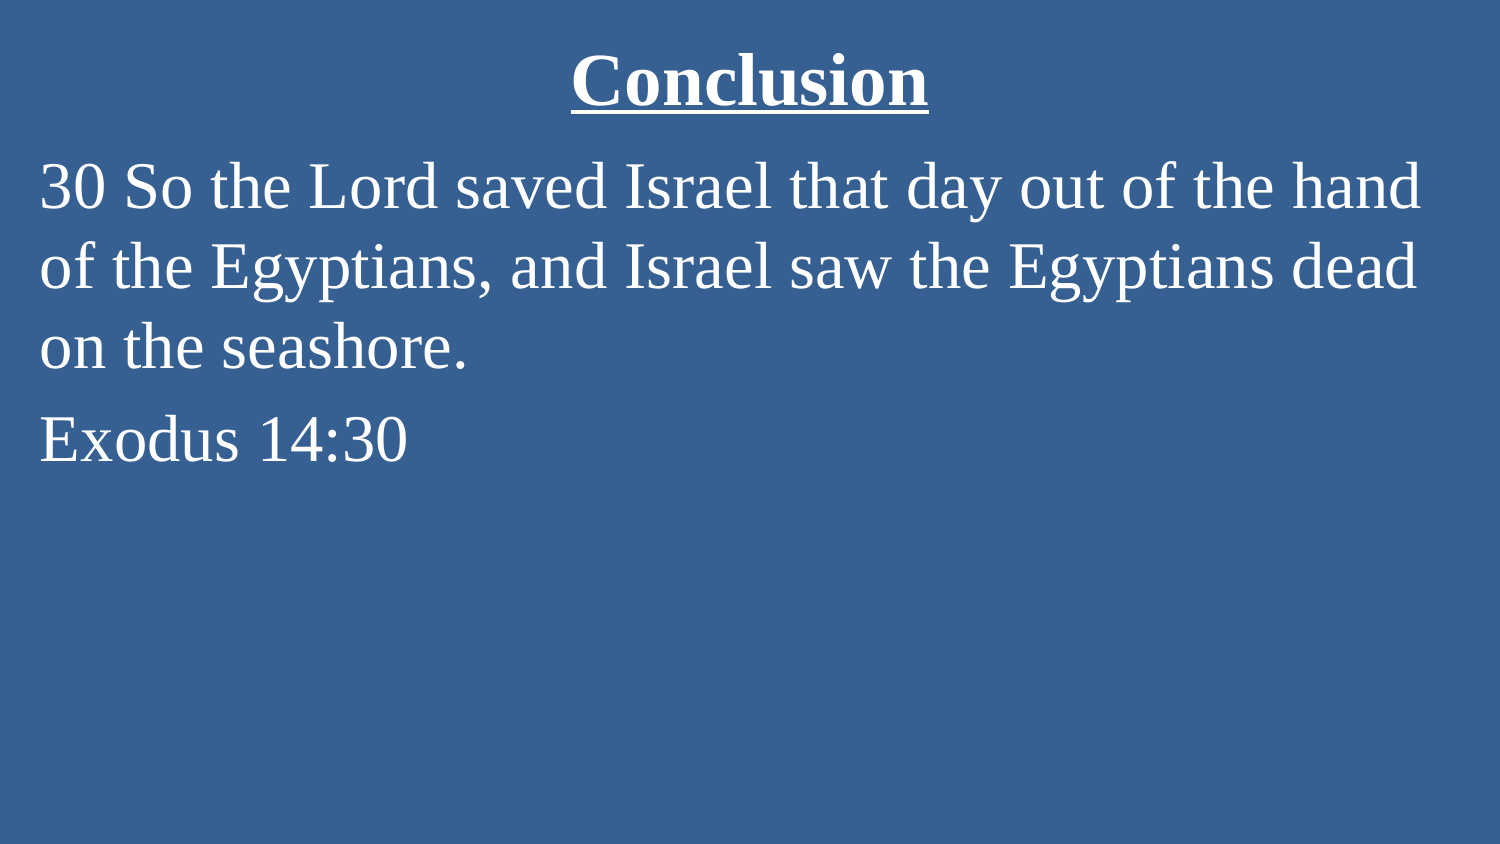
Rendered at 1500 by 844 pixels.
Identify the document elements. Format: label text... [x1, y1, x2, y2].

list 30 So the Lord saved Israel that day out of the hand of the Egyptians, and Israel saw the Egyptians dead on the seashore. Exodus 14:30 [24, 134, 1488, 822]
title Conclusion [75, 5, 1425, 134]
